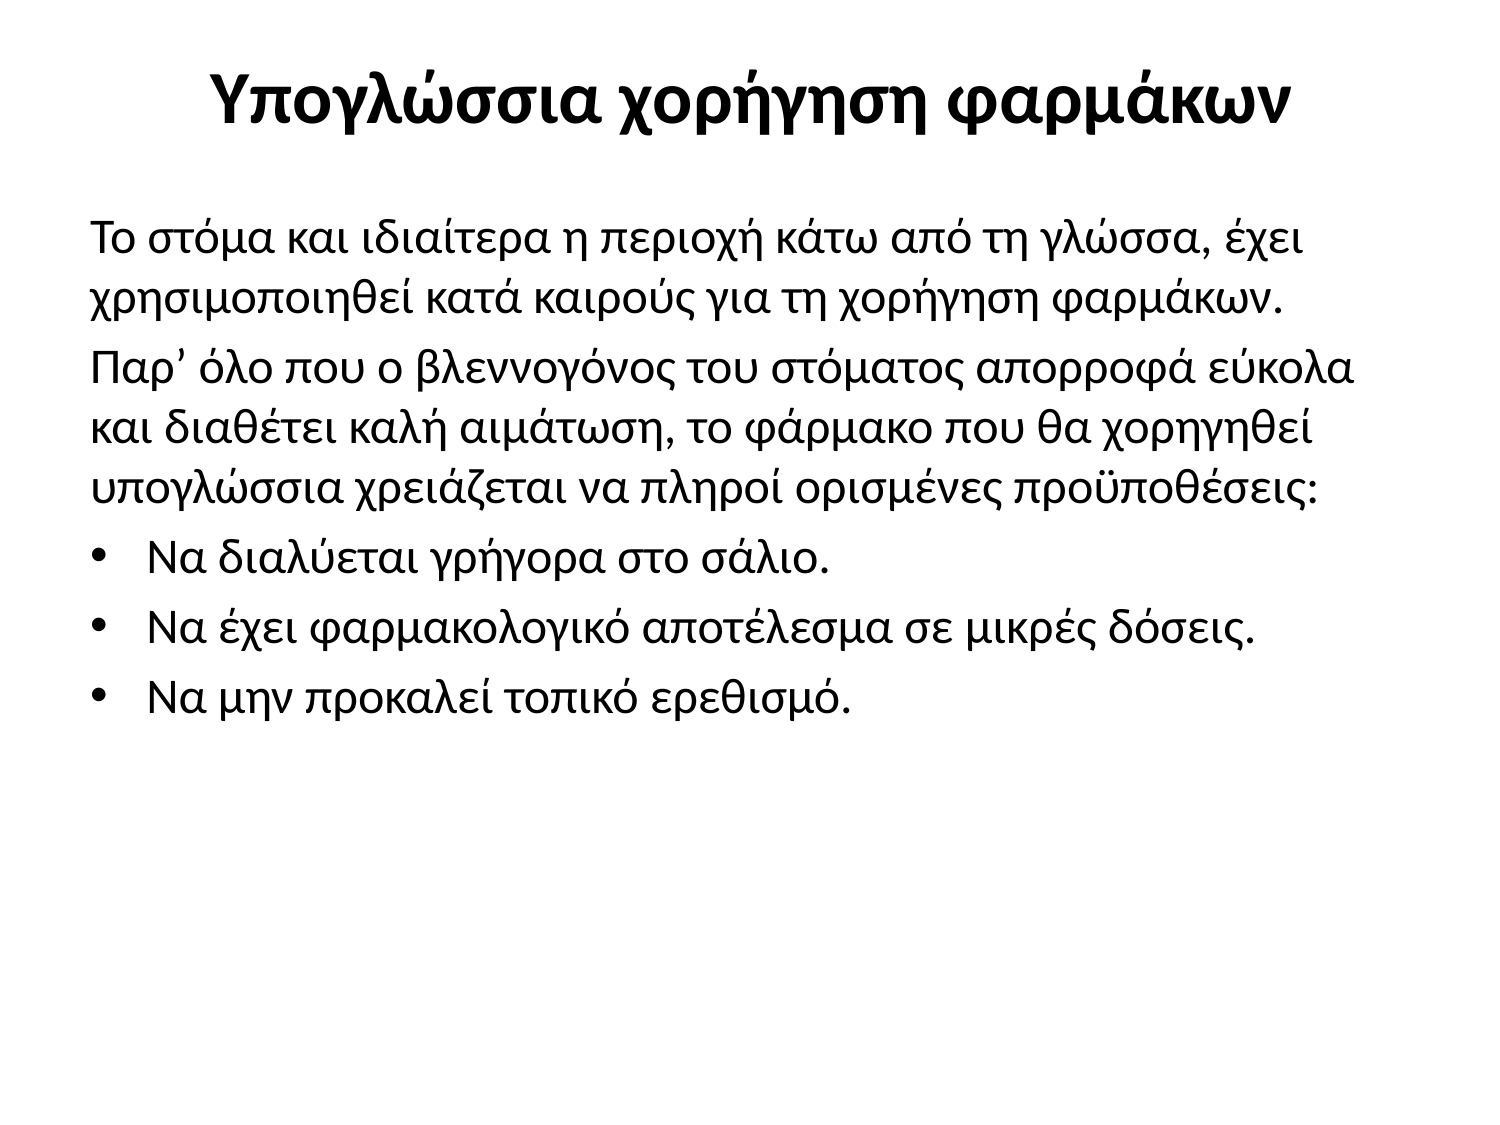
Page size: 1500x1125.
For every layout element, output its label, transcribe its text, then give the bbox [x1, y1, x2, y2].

list Το στόμα και ιδιαίτερα η περιοχή κάτω από τη γλώσσα, έχει χρησιμοποιηθεί κατά καιρούς για τη χορήγηση φαρμάκων. Παρ’ όλο που ο βλεννογόνος του στόματος απορροφά εύκολα και διαθέτει καλή αιμάτωση, το φάρμακο που θα χορηγηθεί υπογλώσσια χρειάζεται να πληροί ορισμένες προϋποθέσεις: Να διαλύεται γρήγορα στο σάλιο. Να έχει φαρμακολογικό αποτέλεσμα σε μικρές δόσεις. Να μην προκαλεί τοπικό ερεθισμό. [75, 196, 1425, 1024]
title Υπογλώσσια χορήγηση φαρμάκων [76, 19, 1427, 169]
